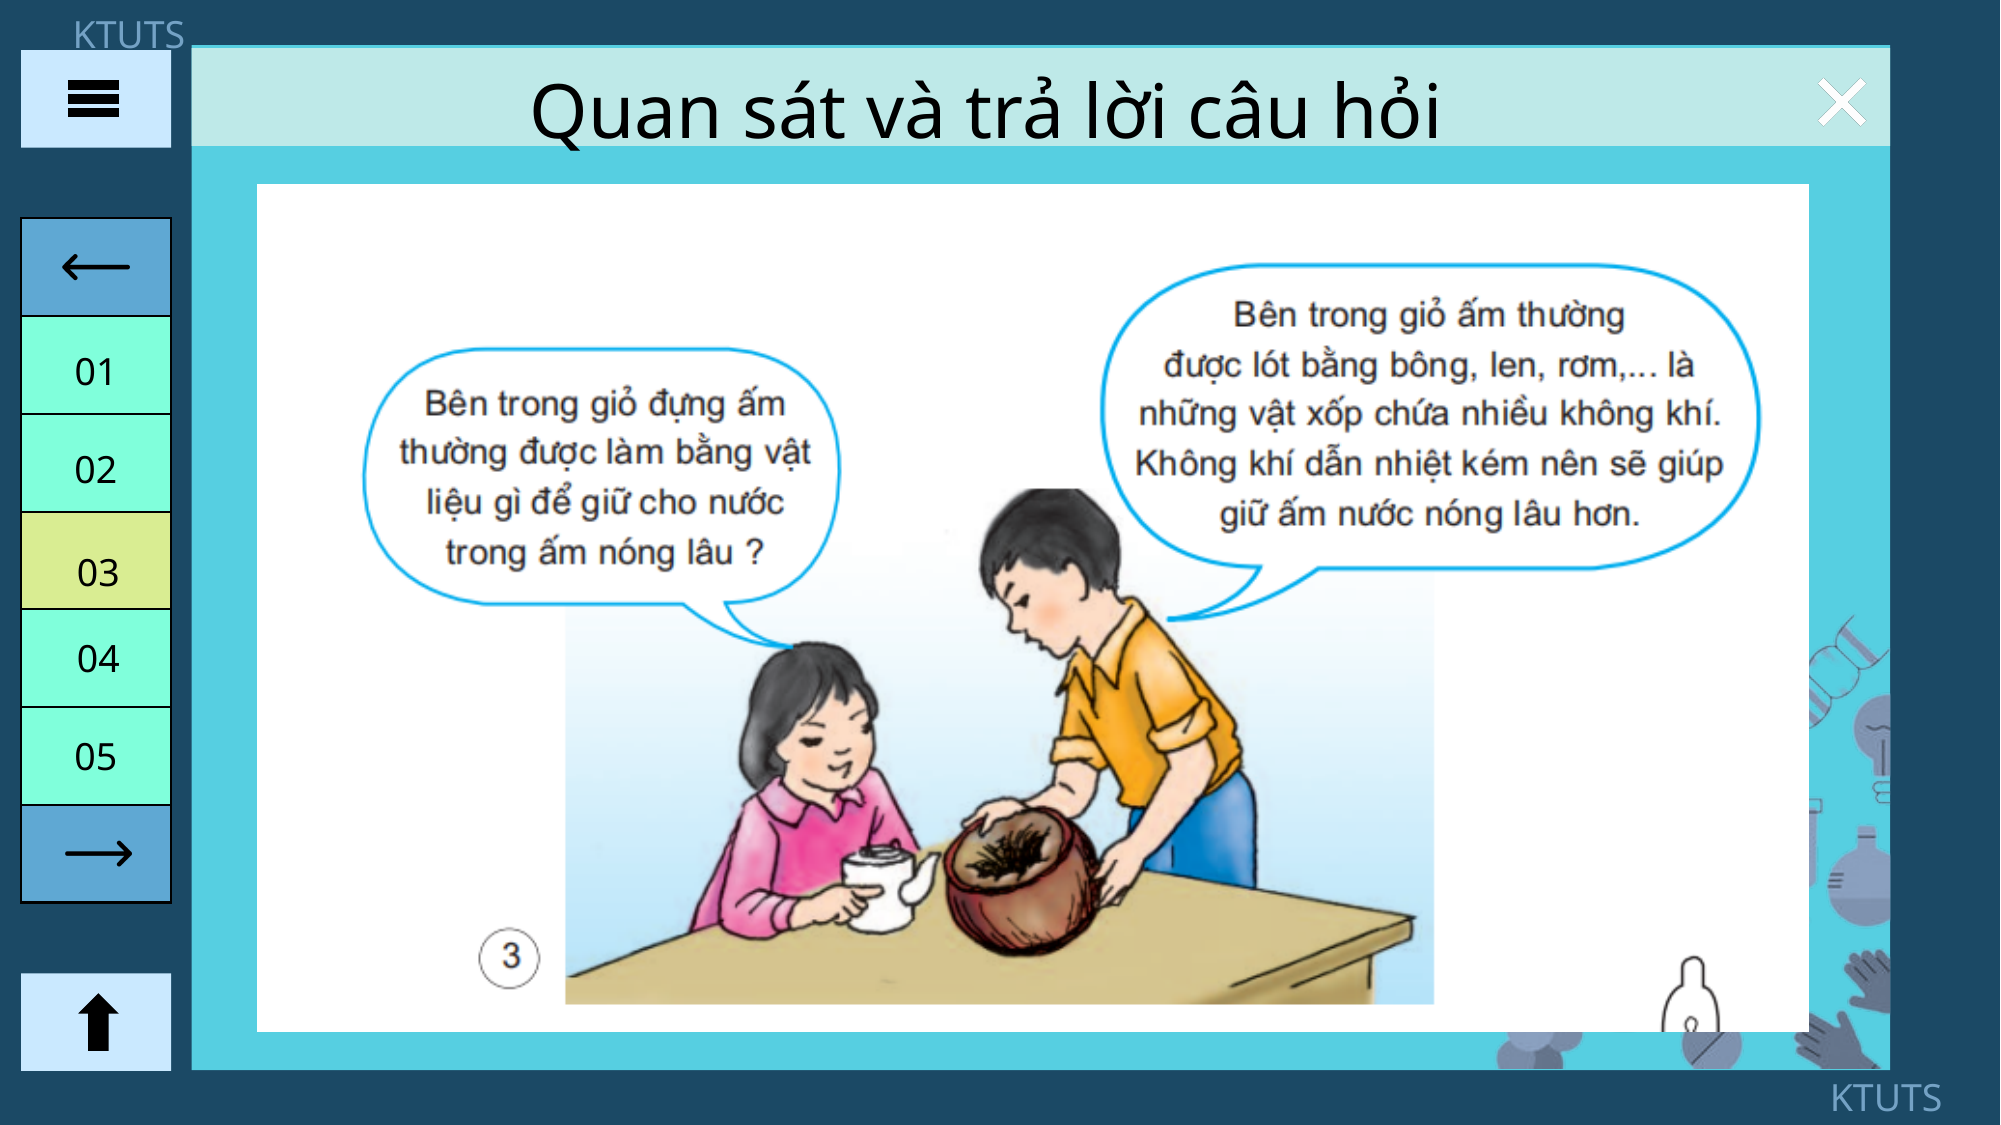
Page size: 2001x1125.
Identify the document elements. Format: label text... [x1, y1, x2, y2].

text_box [191, 47, 1891, 147]
text_box 05 [59, 725, 133, 786]
text_box 01 [59, 340, 133, 401]
text_box [20, 706, 172, 806]
text_box Quan sát và trả lời câu hỏi [514, 56, 1459, 161]
text_box [20, 413, 172, 511]
picture [62, 817, 135, 890]
picture [1809, 69, 1875, 135]
text_box [20, 315, 172, 413]
text_box [20, 610, 172, 706]
text_box 02 [59, 438, 133, 498]
text_box [20, 511, 172, 610]
text_box 04 [62, 627, 135, 688]
text_box [191, 147, 1891, 1071]
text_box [67, 85, 119, 113]
text_box [20, 217, 172, 315]
text_box [20, 972, 172, 1072]
text_box [20, 806, 172, 904]
text_box [75, 991, 122, 1052]
picture [59, 230, 133, 304]
text_box 03 [62, 541, 135, 602]
picture [257, 184, 1891, 1069]
text_box [20, 49, 172, 149]
